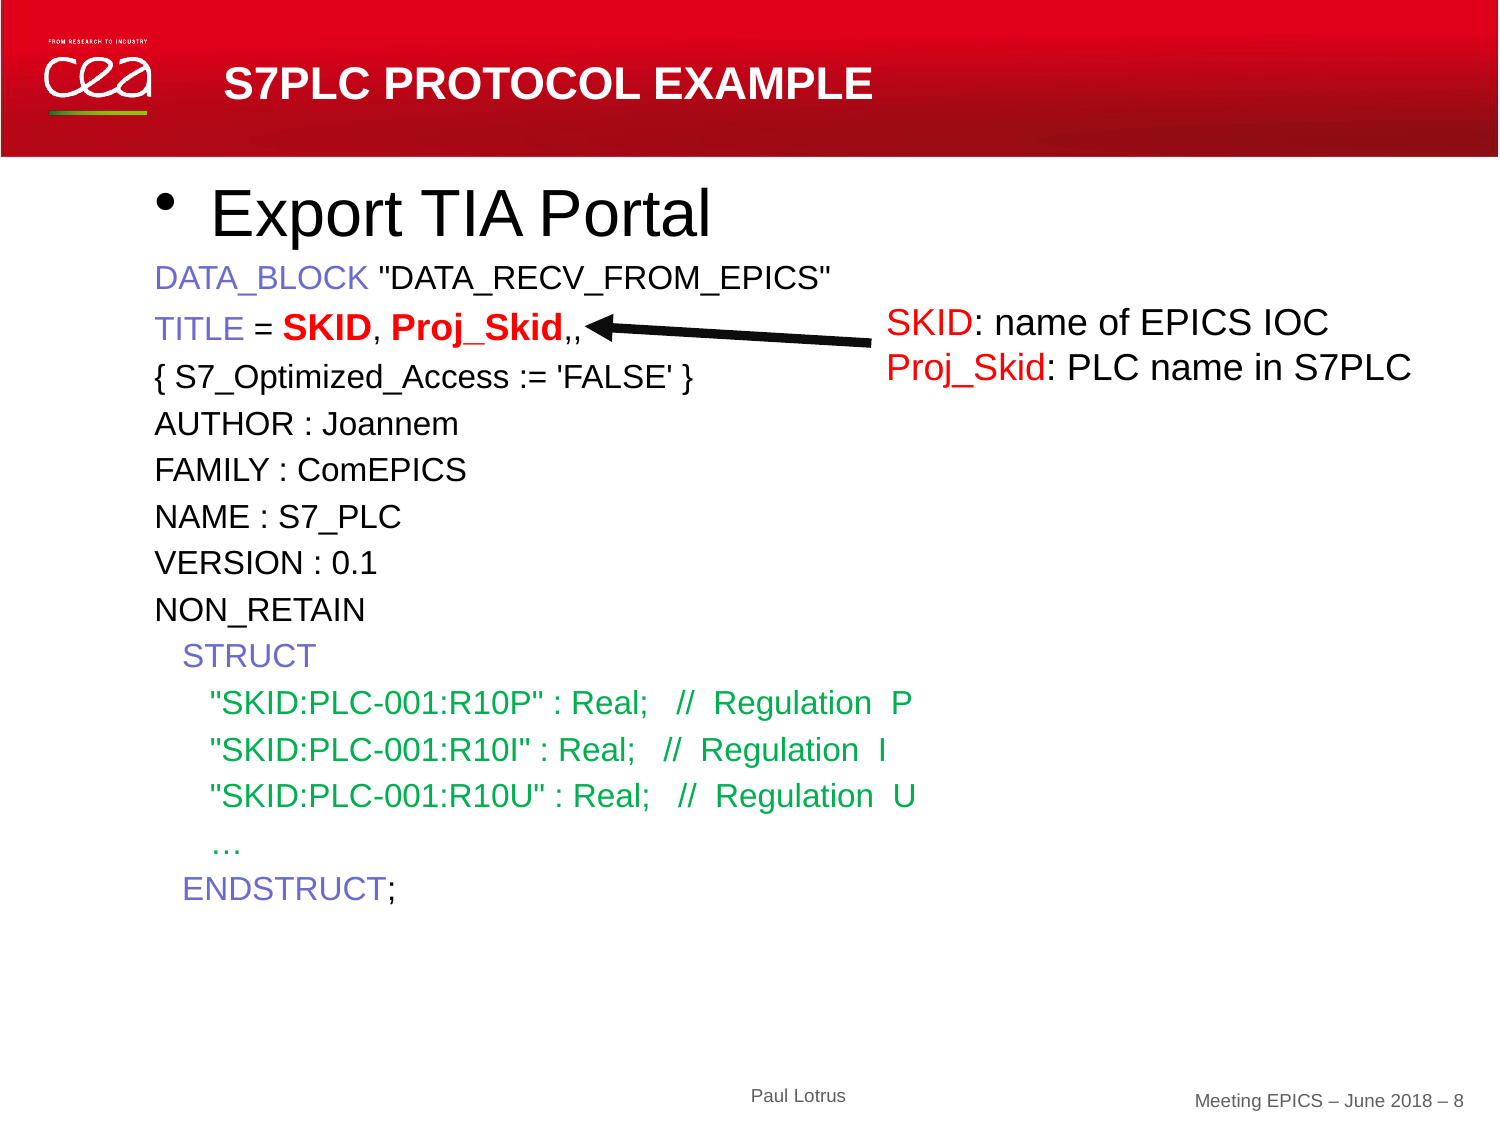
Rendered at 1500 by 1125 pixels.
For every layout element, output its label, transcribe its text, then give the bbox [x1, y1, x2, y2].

footer Paul Lotrus [584, 1075, 1022, 1115]
list Export TIA Portal DATA_BLOCK "DATA_RECV_FROM_EPICS" TITLE = SKID, Proj_Skid,, { S7_Optimized_Access := 'FALSE' } AUTHOR : Joannem FAMILY : ComEPICS NAME : S7_PLC VERSION : 0.1 NON_RETAIN STRUCT "SKID:PLC-001:R10P" : Real; // Regulation P "SKID:PLC-001:R10I" : Real; // Regulation I "SKID:PLC-001:R10U" : Real; // Regulation U … ENDSTRUCT; [139, 161, 1495, 977]
text_box SKID: name of EPICS IOC Proj_Skid: PLC name in S7PLC [871, 290, 1428, 396]
title S7PLC protocol example [223, 30, 1365, 132]
picture [0, 0, 1500, 157]
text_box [584, 325, 869, 345]
